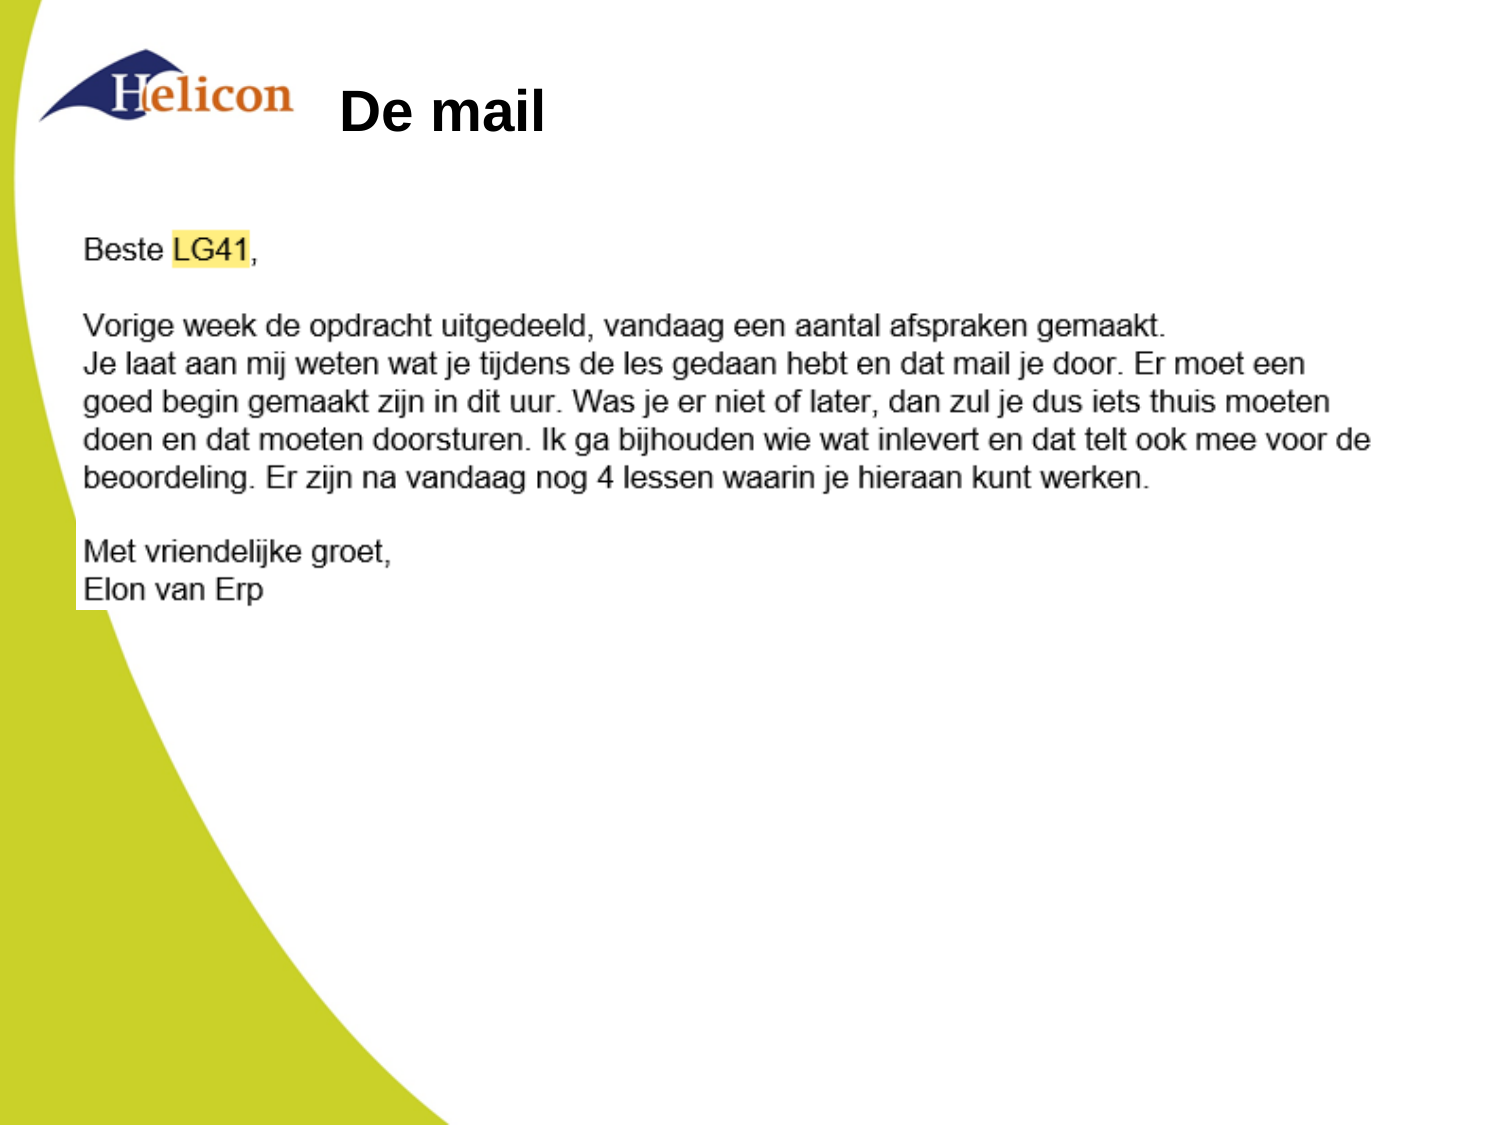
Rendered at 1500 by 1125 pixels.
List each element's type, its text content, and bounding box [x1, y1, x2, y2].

picture [0, 0, 1500, 1125]
title De mail [324, 54, 1415, 161]
